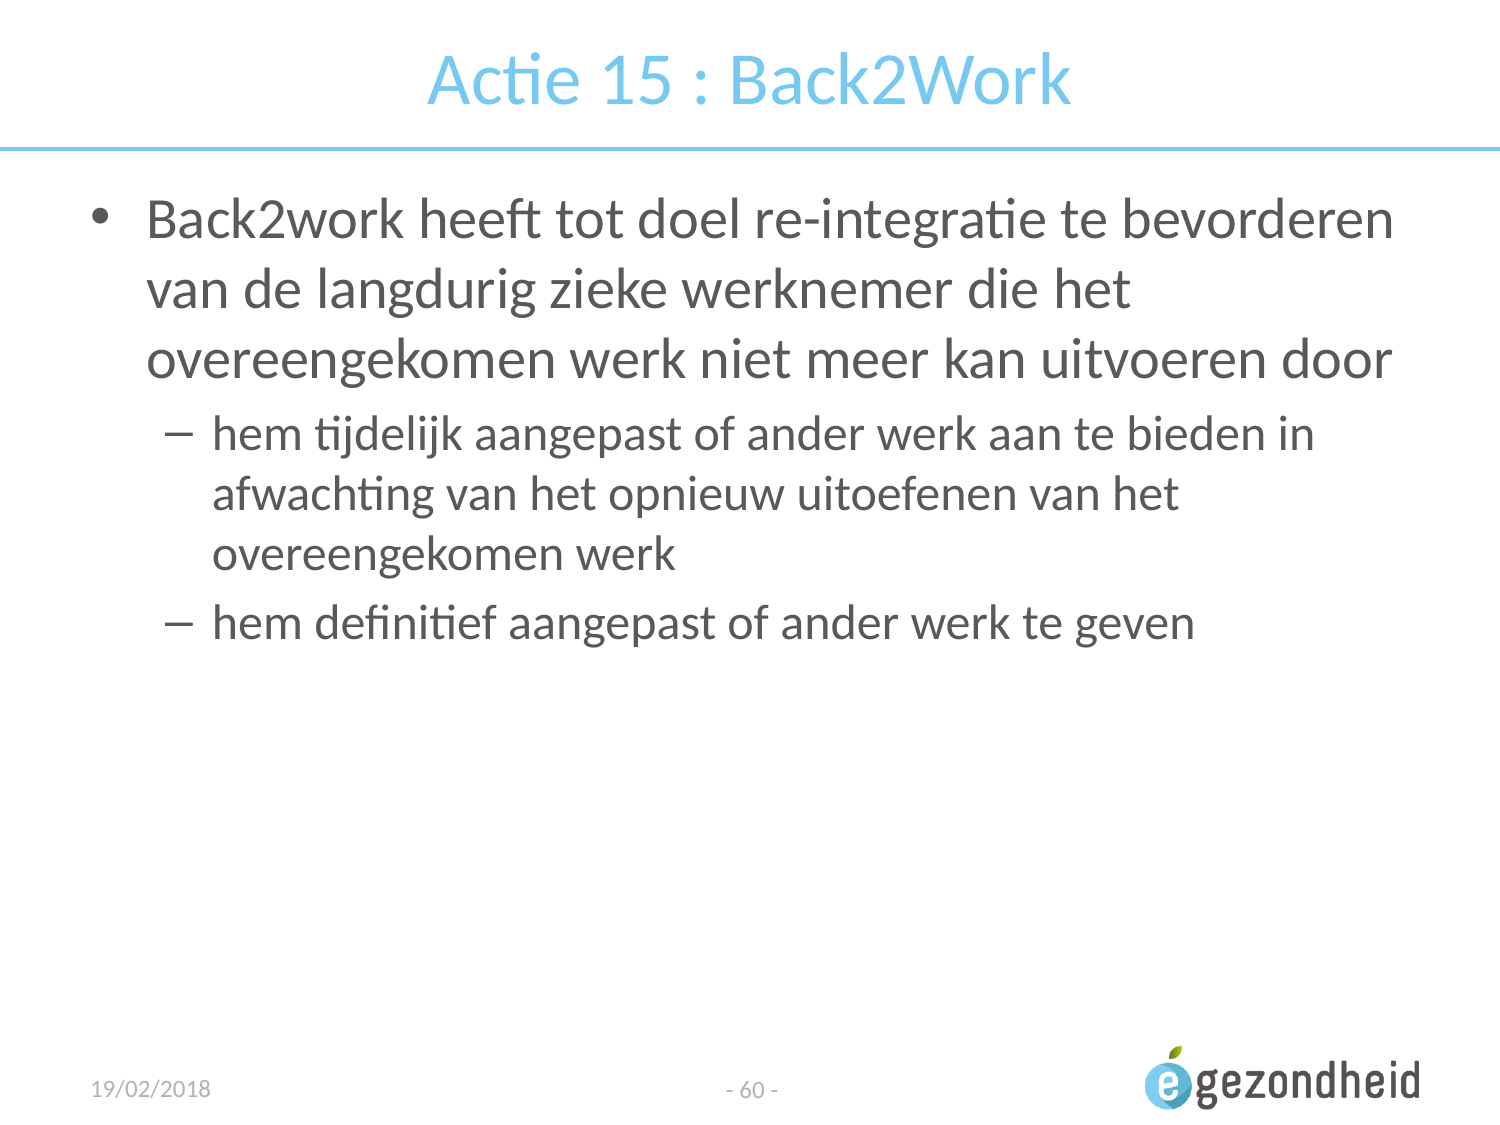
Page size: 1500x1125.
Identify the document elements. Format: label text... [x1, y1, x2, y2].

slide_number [75, 1057, 425, 1118]
title Actie 15 : Back2Work [0, 0, 1500, 149]
picture [1116, 1037, 1447, 1125]
slide_number - 60 - [577, 1058, 928, 1119]
list Back2work heeft tot doel re-integratie te bevorderen van de langdurig zieke werknemer die het overeengekomen werk niet meer kan uitvoeren door hem tijdelijk aangepast of ander werk aan te bieden in afwachting van het opnieuw uitoefenen van het overeengekomen werk hem definitief aangepast of ander werk te geven [75, 172, 1425, 1035]
